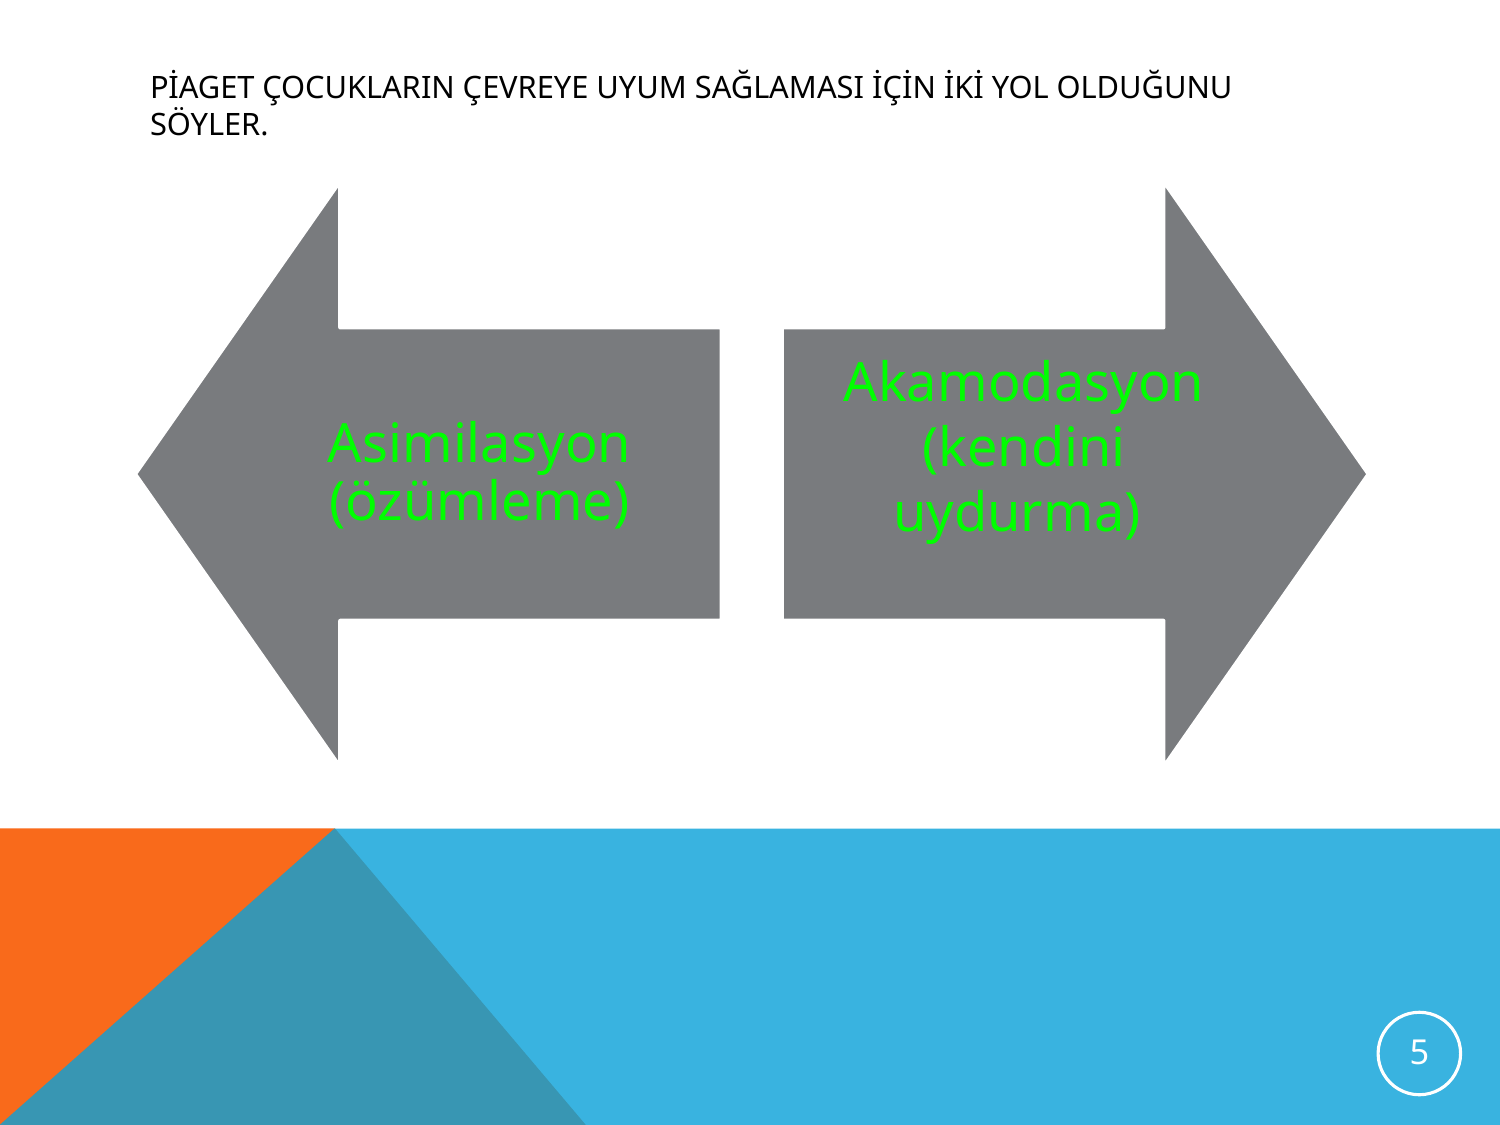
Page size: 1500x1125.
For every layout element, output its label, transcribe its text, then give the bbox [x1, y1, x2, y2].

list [134, 180, 1369, 768]
slide_number 5 [1376, 1010, 1463, 1097]
title Piaget çocukların çevreye uyum sağlamasI için iki yol olduğunu söyler. [135, 60, 1369, 150]
